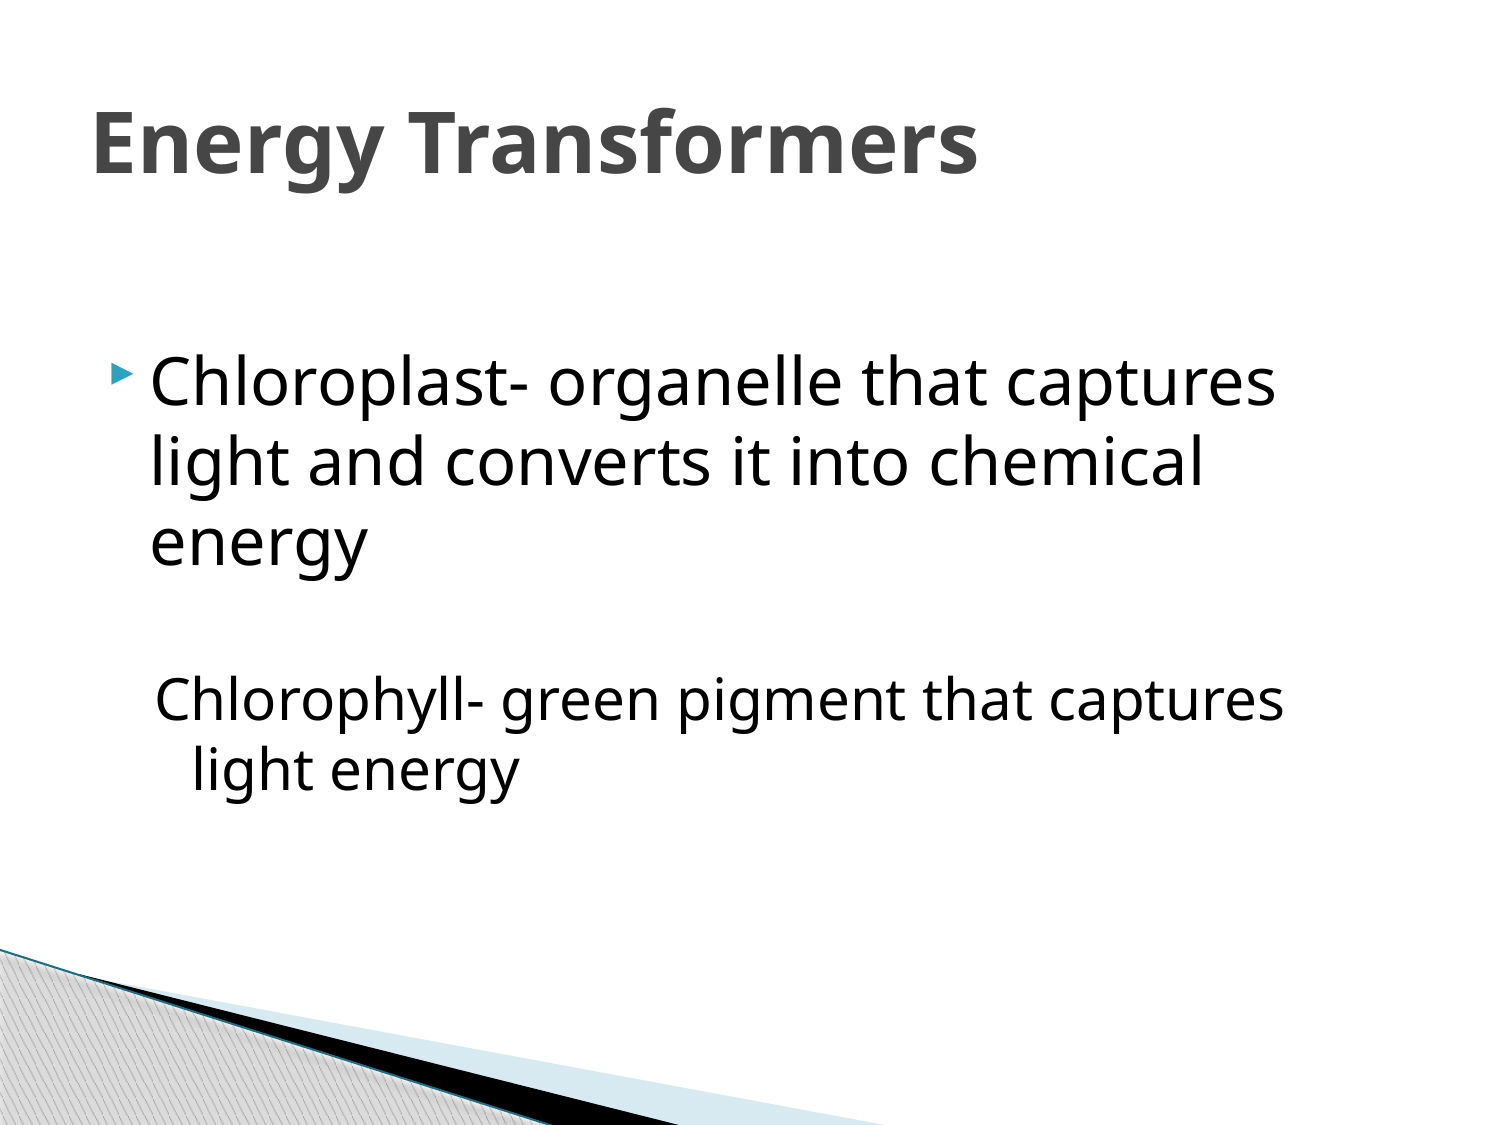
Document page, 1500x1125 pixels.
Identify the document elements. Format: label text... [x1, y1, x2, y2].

title Energy Transformers [75, 45, 1425, 233]
list Chloroplast- organelle that captures light and converts it into chemical energy Chlorophyll- green pigment that captures light energy [75, 243, 1425, 986]
